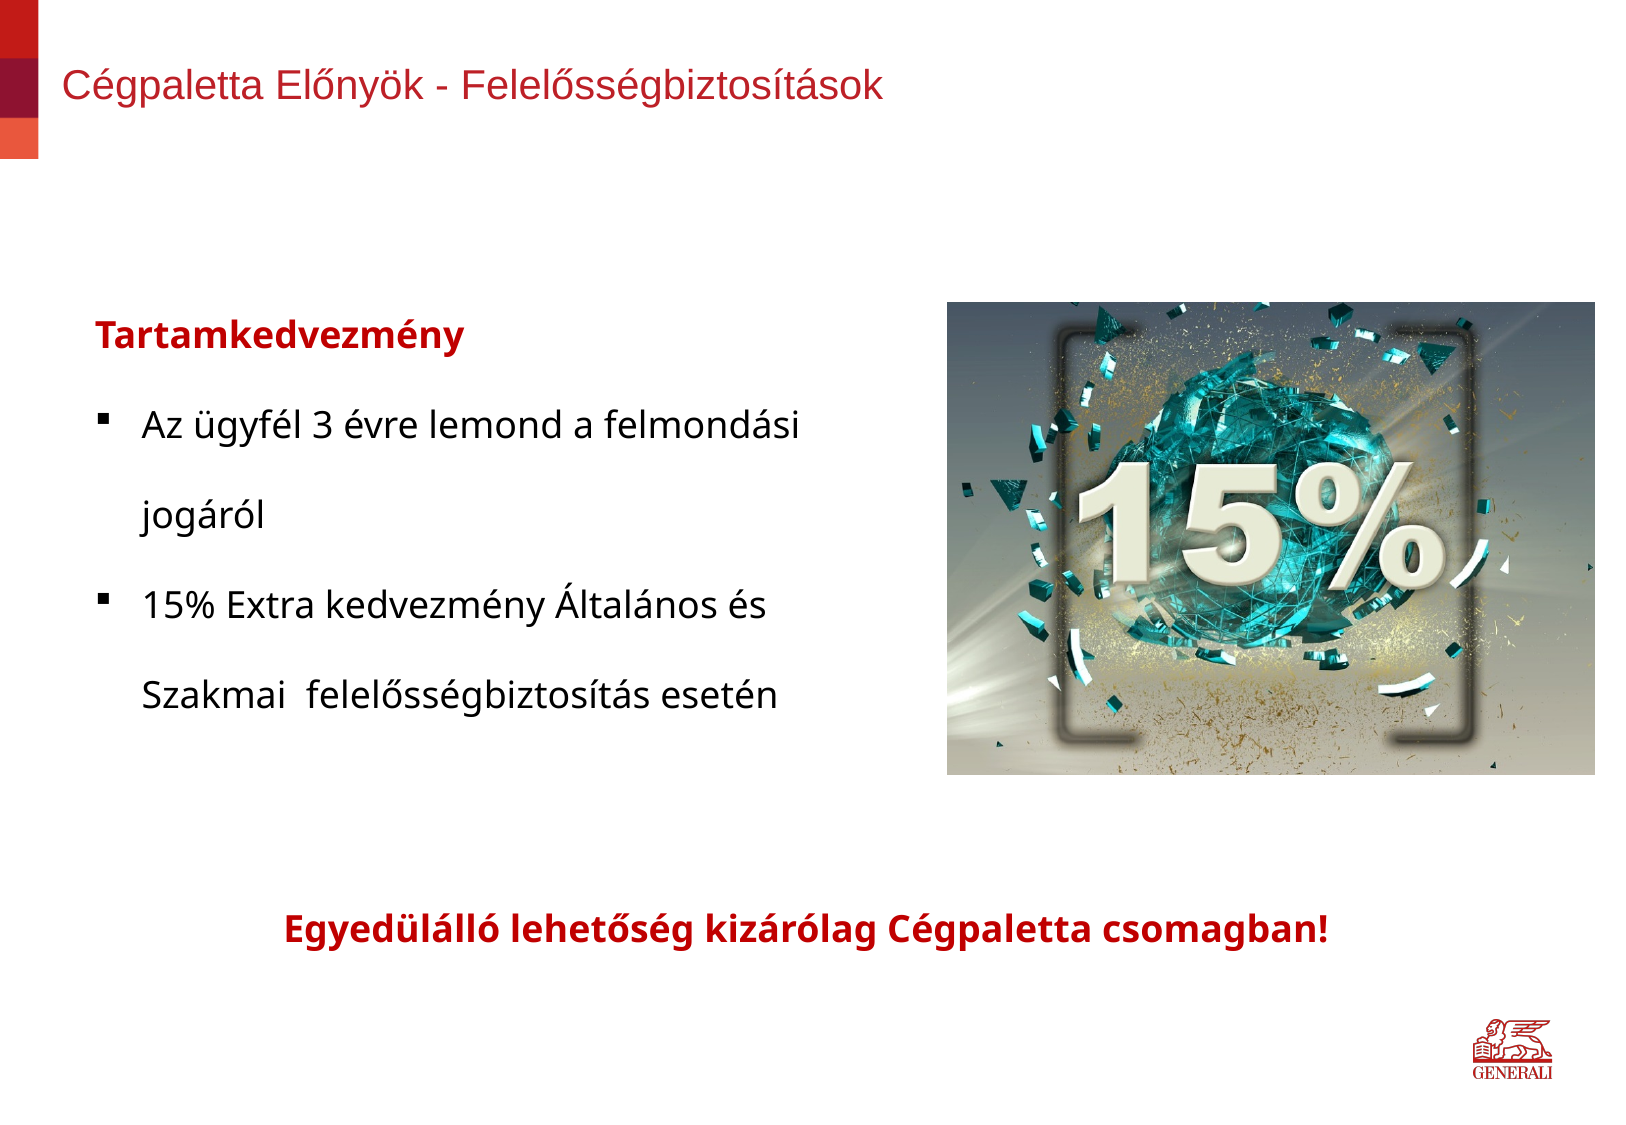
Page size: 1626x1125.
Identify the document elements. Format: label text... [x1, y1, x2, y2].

title Cégpaletta Előnyök - Felelősségbiztosítások [61, 61, 1553, 157]
text_box Tartamkedvezmény Az ügyfél 3 évre lemond a felmondási jogáról 15% Extra kedvezmény Általános és Szakmai felelősségbiztosítás esetén [80, 258, 931, 813]
text_box Egyedülálló lehetőség kizárólag Cégpaletta csomagban! [233, 852, 1380, 958]
picture [947, 302, 1595, 775]
